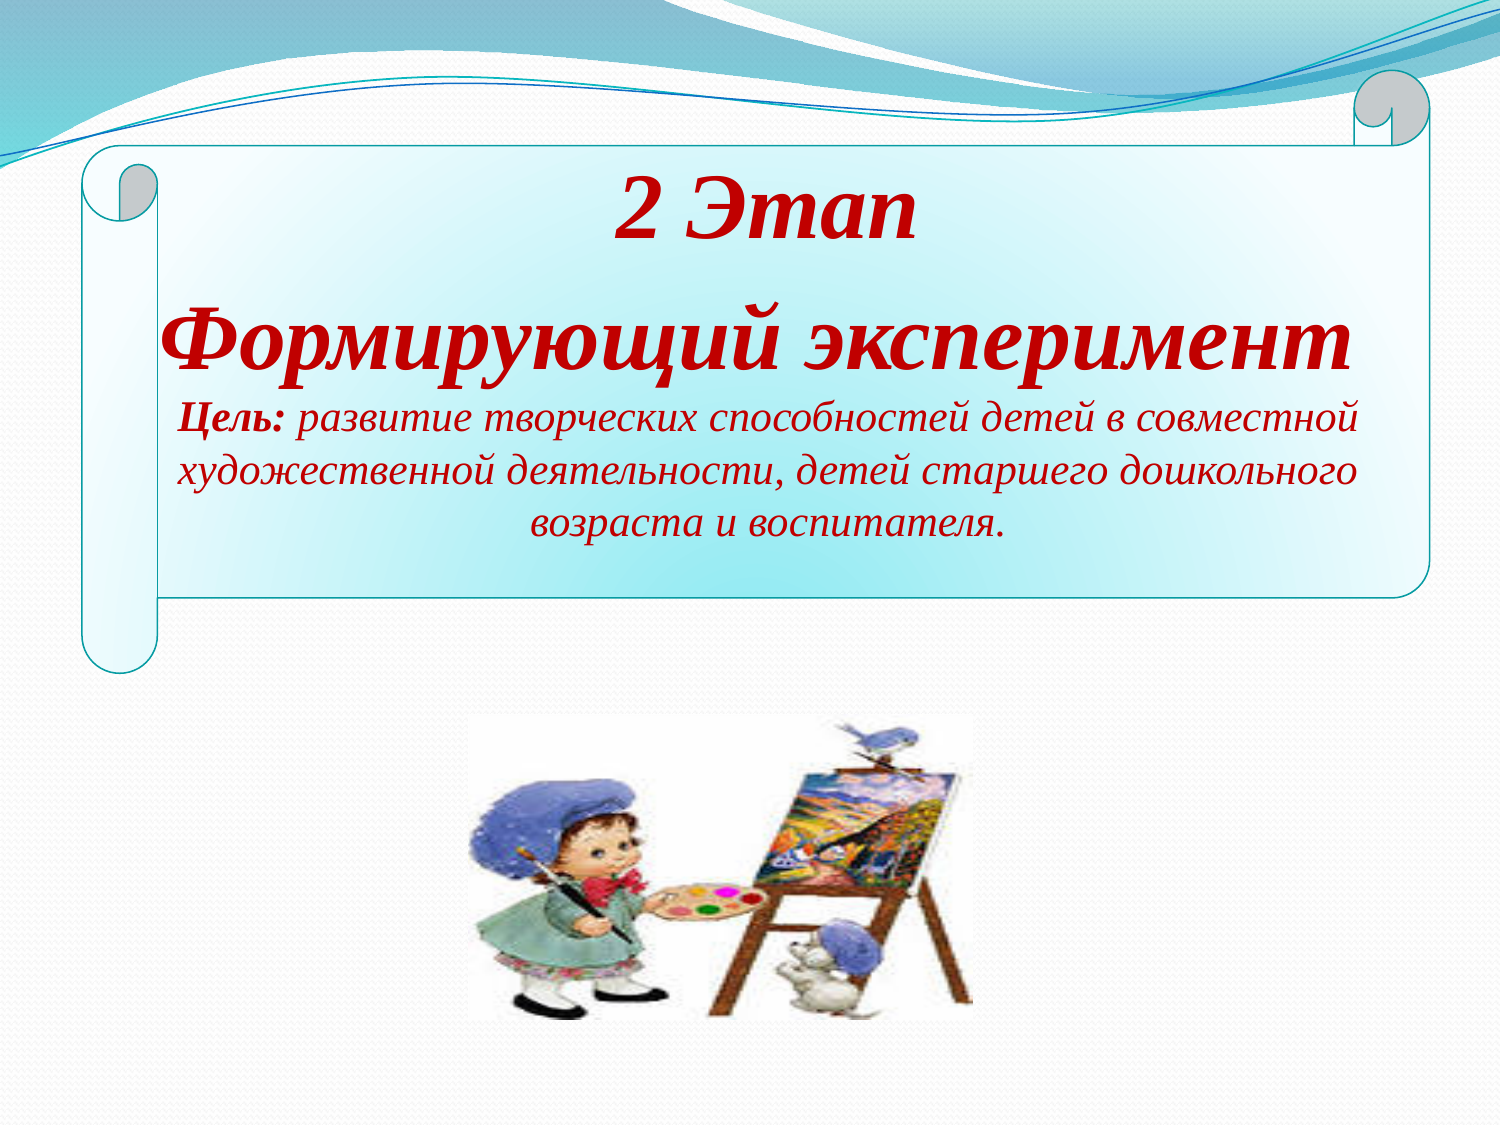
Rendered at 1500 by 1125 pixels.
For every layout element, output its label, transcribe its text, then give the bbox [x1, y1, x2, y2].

text_box [1363, 69, 1431, 586]
list 2 Этап Формирующий эксперимент Цель: развитие творческих способностей детей в совместной художественной деятельности, детей старшего дошкольного возраста и воспитателя. [70, 82, 1421, 739]
picture [468, 714, 973, 1020]
